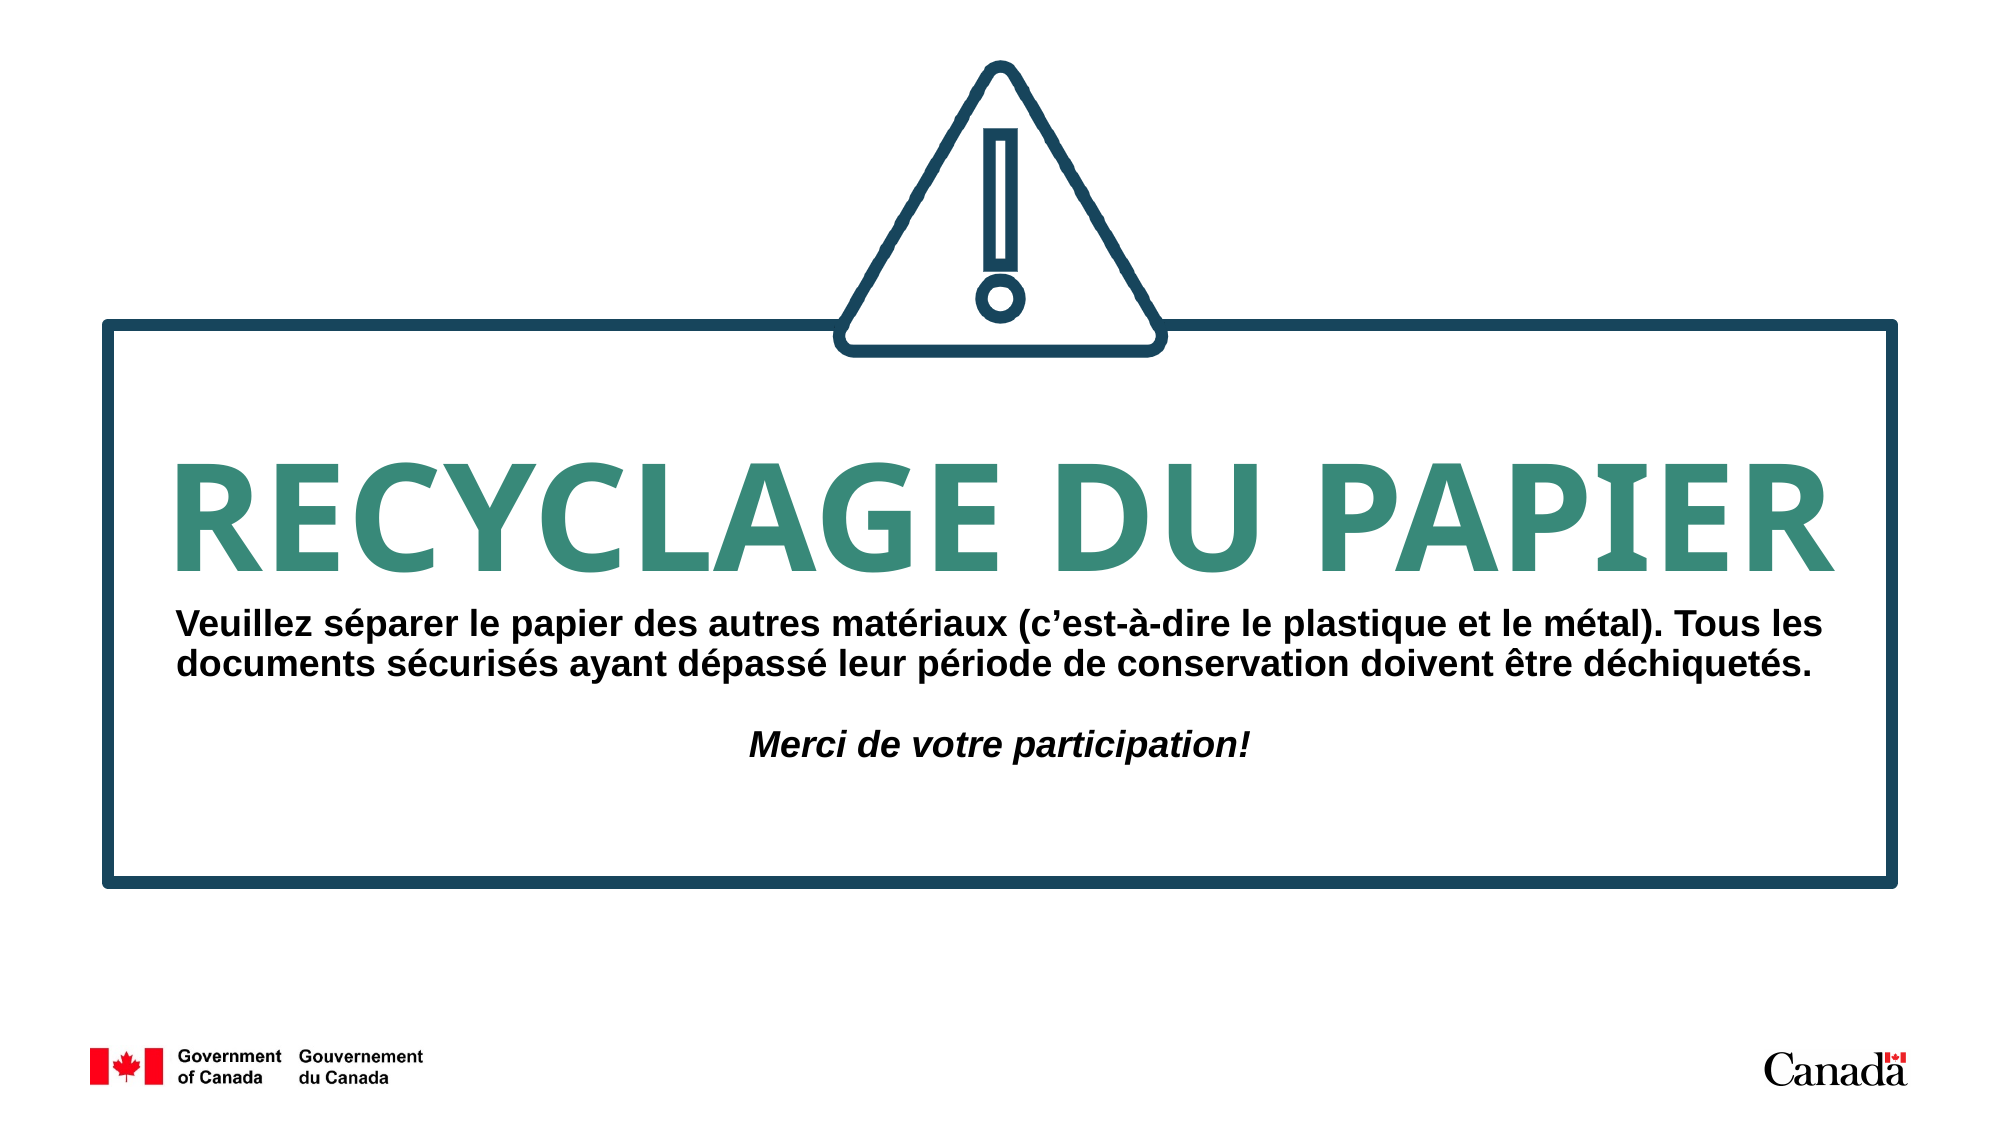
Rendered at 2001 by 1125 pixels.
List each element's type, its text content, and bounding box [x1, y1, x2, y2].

title RECYCLAGE DU PAPIER Veuillez séparer le papier des autres matériaux (c’est-à-dire le plastique et le métal). Tous les documents sécurisés ayant dépassé leur période de conservation doivent être déchiquetés. Merci de votre participation! [108, 324, 1892, 883]
picture [820, 29, 1180, 389]
picture [90, 1045, 425, 1087]
picture [1764, 1049, 1911, 1087]
